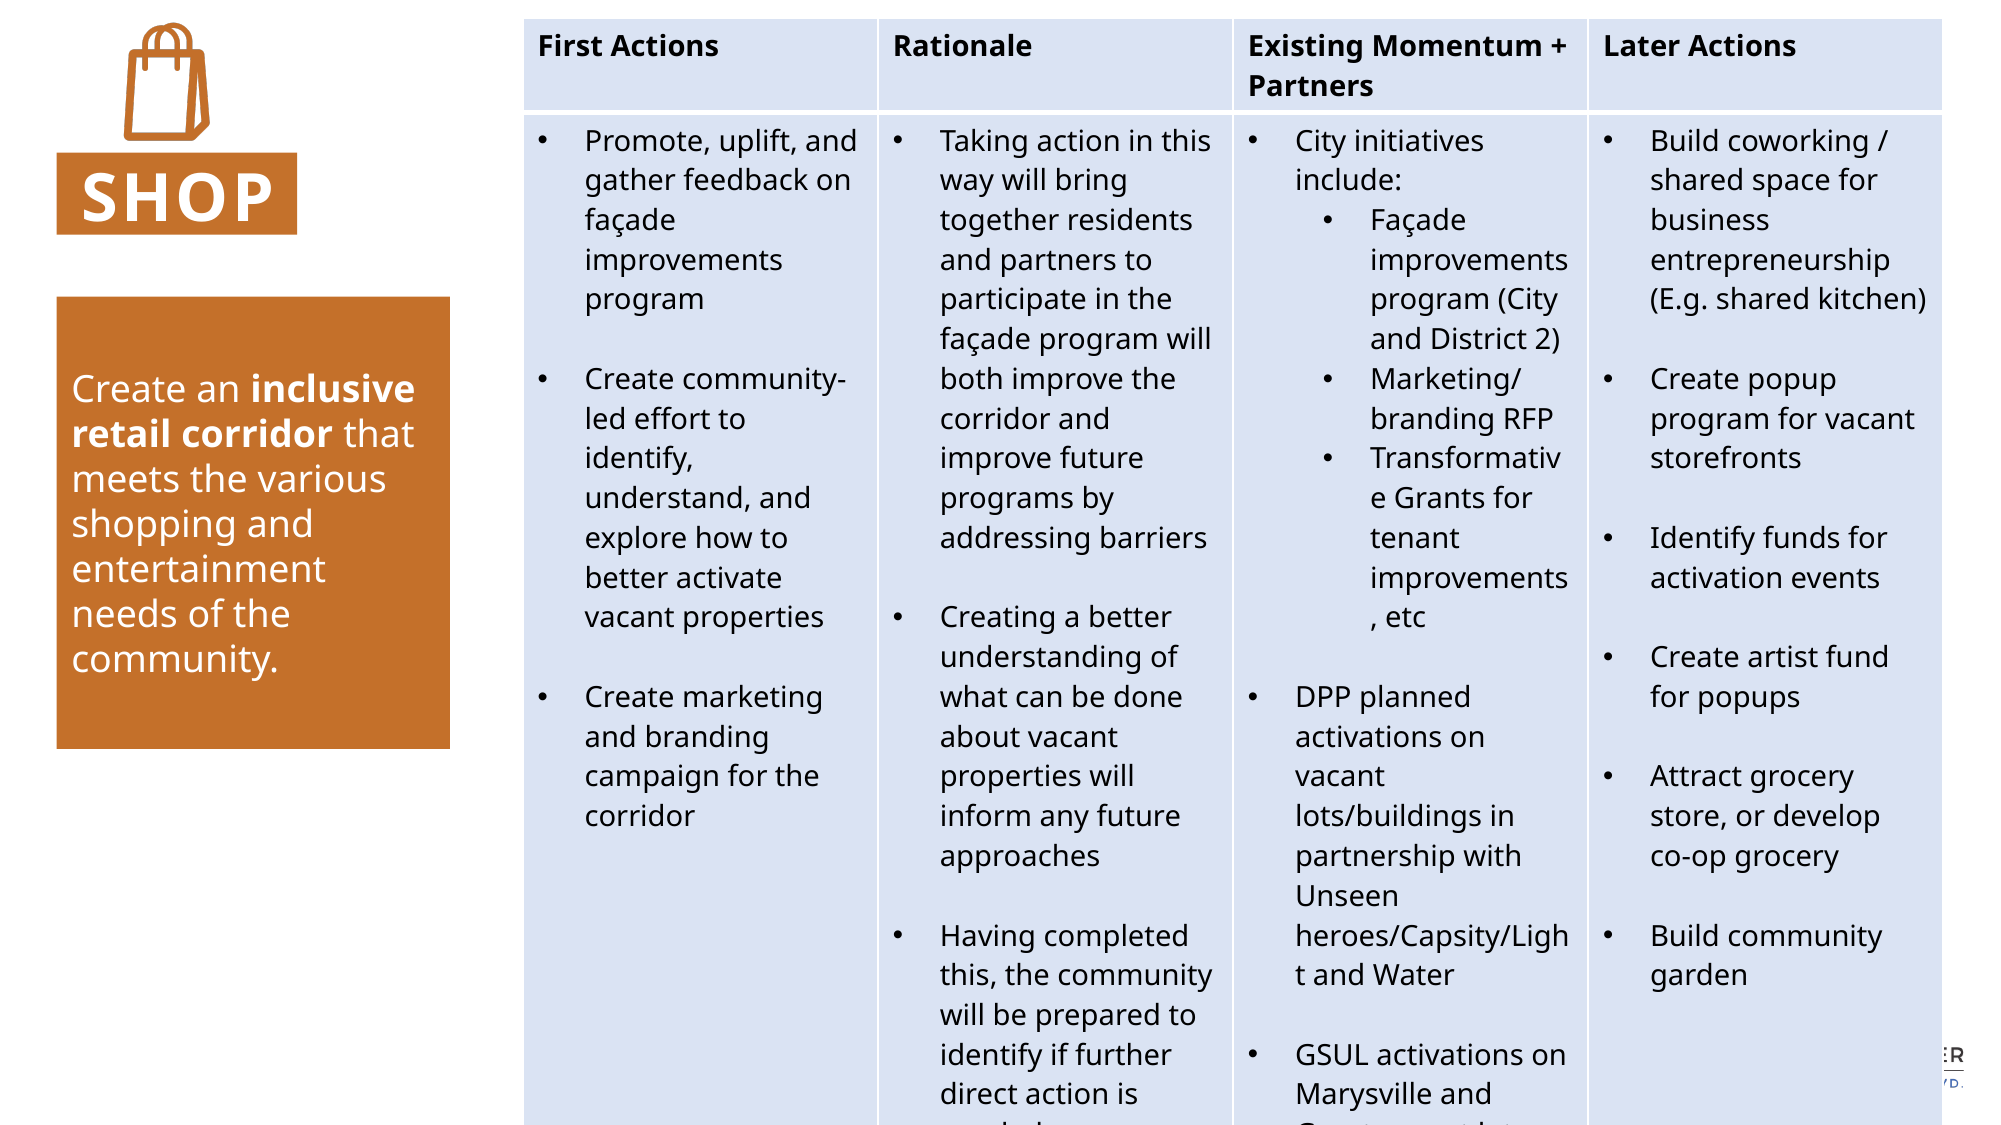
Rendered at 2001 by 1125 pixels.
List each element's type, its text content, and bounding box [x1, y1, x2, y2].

table_cell Promote, uplift, and gather feedback on façade improvements program Create community-led effort to identify, understand, and explore how to better activate vacant properties Create marketing and branding campaign for the corridor [524, 115, 877, 1125]
table_cell Build coworking / shared space for business entrepreneurship (E.g. shared kitchen) Create popup program for vacant storefronts Identify funds for activation events Create artist fund for popups Attract grocery store, or develop co-op grocery Build community garden [1589, 115, 1942, 1125]
table_header Later Actions [1589, 19, 1942, 110]
picture [1699, 1014, 1976, 1125]
table_header First Actions [524, 19, 877, 110]
table_header Rationale [879, 19, 1232, 110]
table_header Existing Momentum + Partners [1234, 19, 1587, 110]
table_cell City initiatives include: Façade improvements program (City and District 2) Marketing/branding RFP Transformative Grants for tenant improvements, etc DPP planned activations on vacant lots/buildings in partnership with Unseen heroes/Capsity/Light and Water GSUL activations on Marysville and Grant vacant lot [1234, 115, 1587, 1125]
table_cell Taking action in this way will bring together residents and partners to participate in the façade program will both improve the corridor and improve future programs by addressing barriers Creating a better understanding of what can be done about vacant properties will inform any future approaches Having completed this, the community will be prepared to identify if further direct action is needed. A branding campaign is a quick win [879, 115, 1232, 1125]
text_box Create an inclusive retail corridor that meets the various shopping and entertainment needs of the community. [55, 296, 451, 750]
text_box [56, 17, 298, 236]
